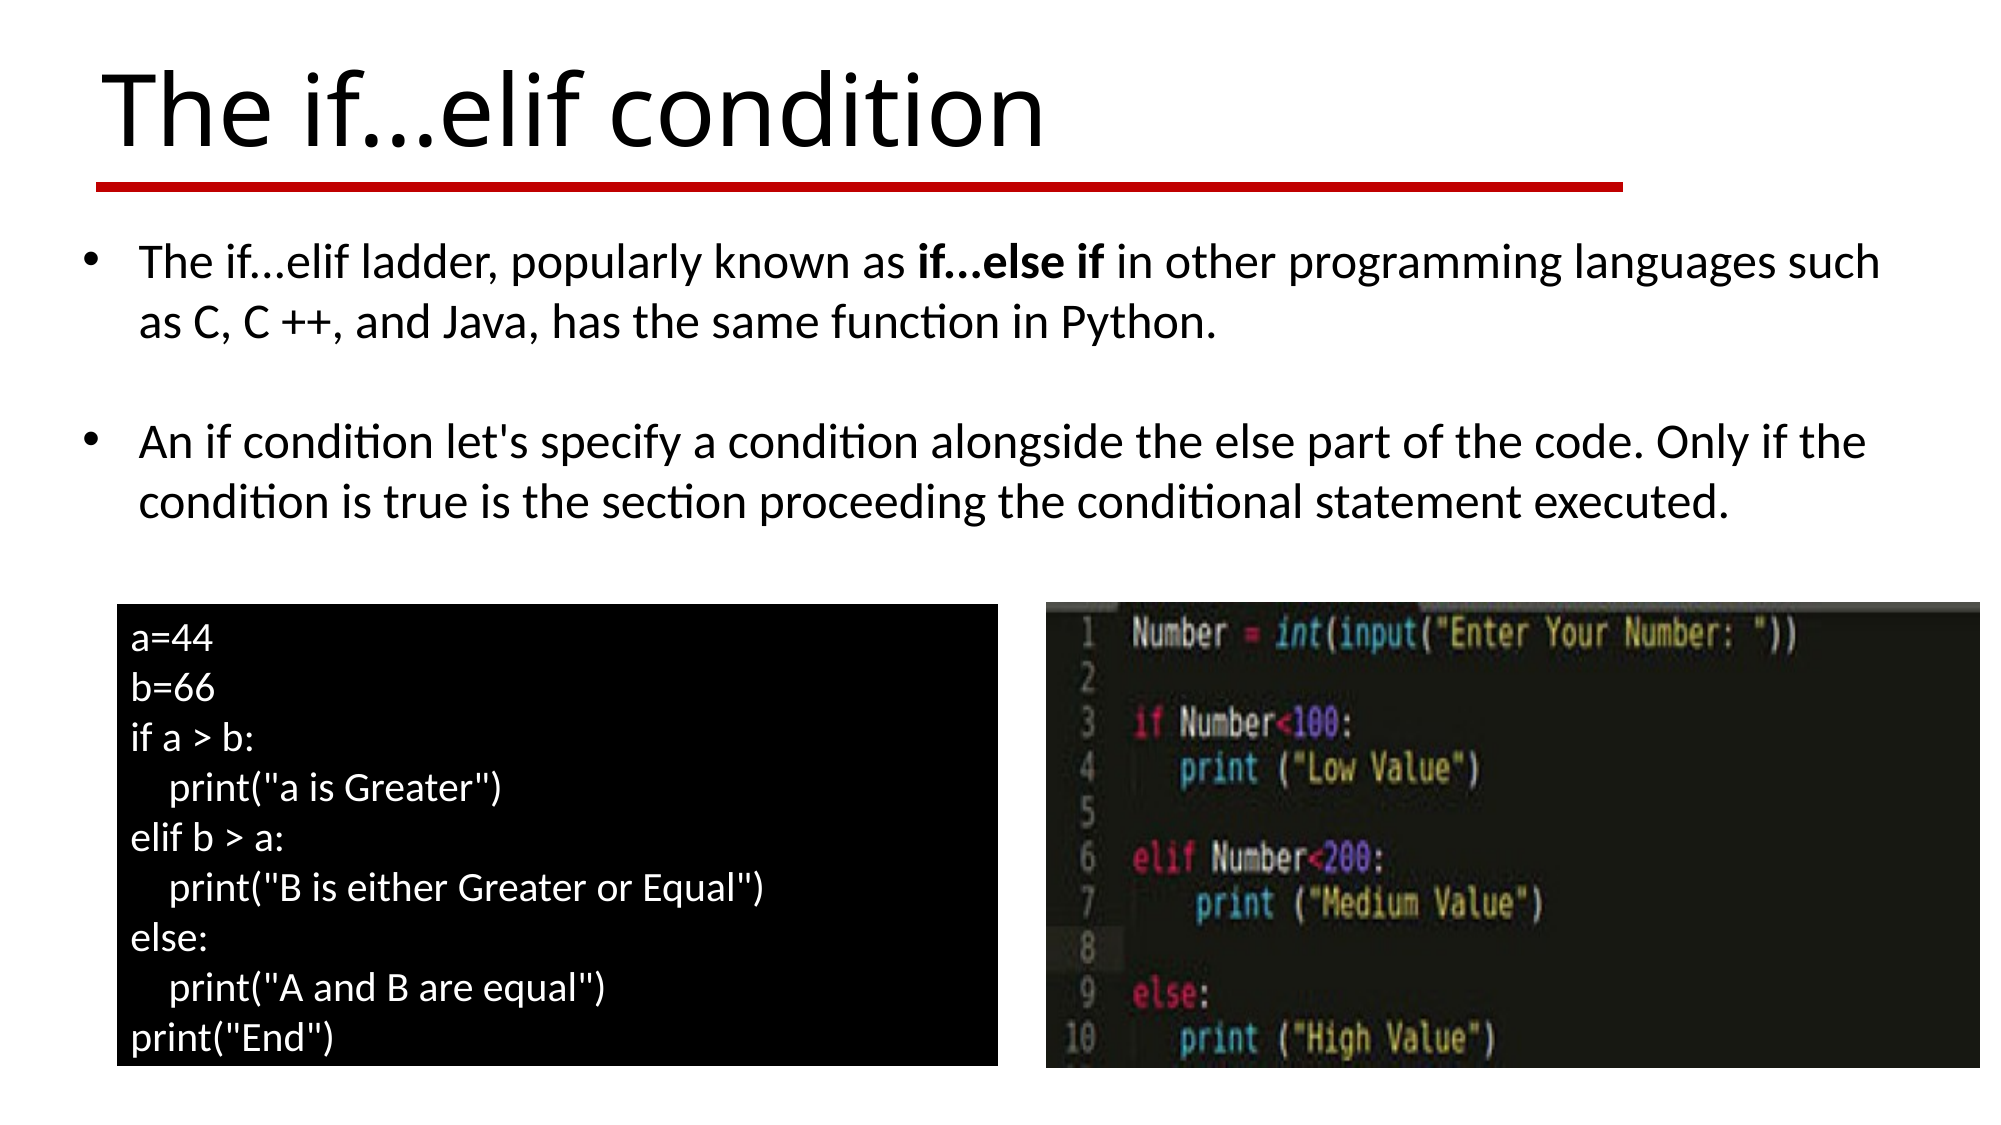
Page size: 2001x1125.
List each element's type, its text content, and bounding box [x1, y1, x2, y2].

picture [1046, 602, 1980, 1068]
text_box The if...elif condition [86, 52, 1613, 176]
text_box The if...elif ladder, popularly known as if...else if in other programming languages such as C, C ++, and Java, has the same function in Python. An if condition let's specify a condition alongside the else part of the code. Only if the condition is true is the section proceeding the conditional statement executed. [67, 220, 1914, 536]
text_box a=44 b=66 if a > b: print("a is Greater") elif b > a: print("B is either Greater or Equal") else: print("A and B are equal") print("End") [114, 601, 1001, 1069]
